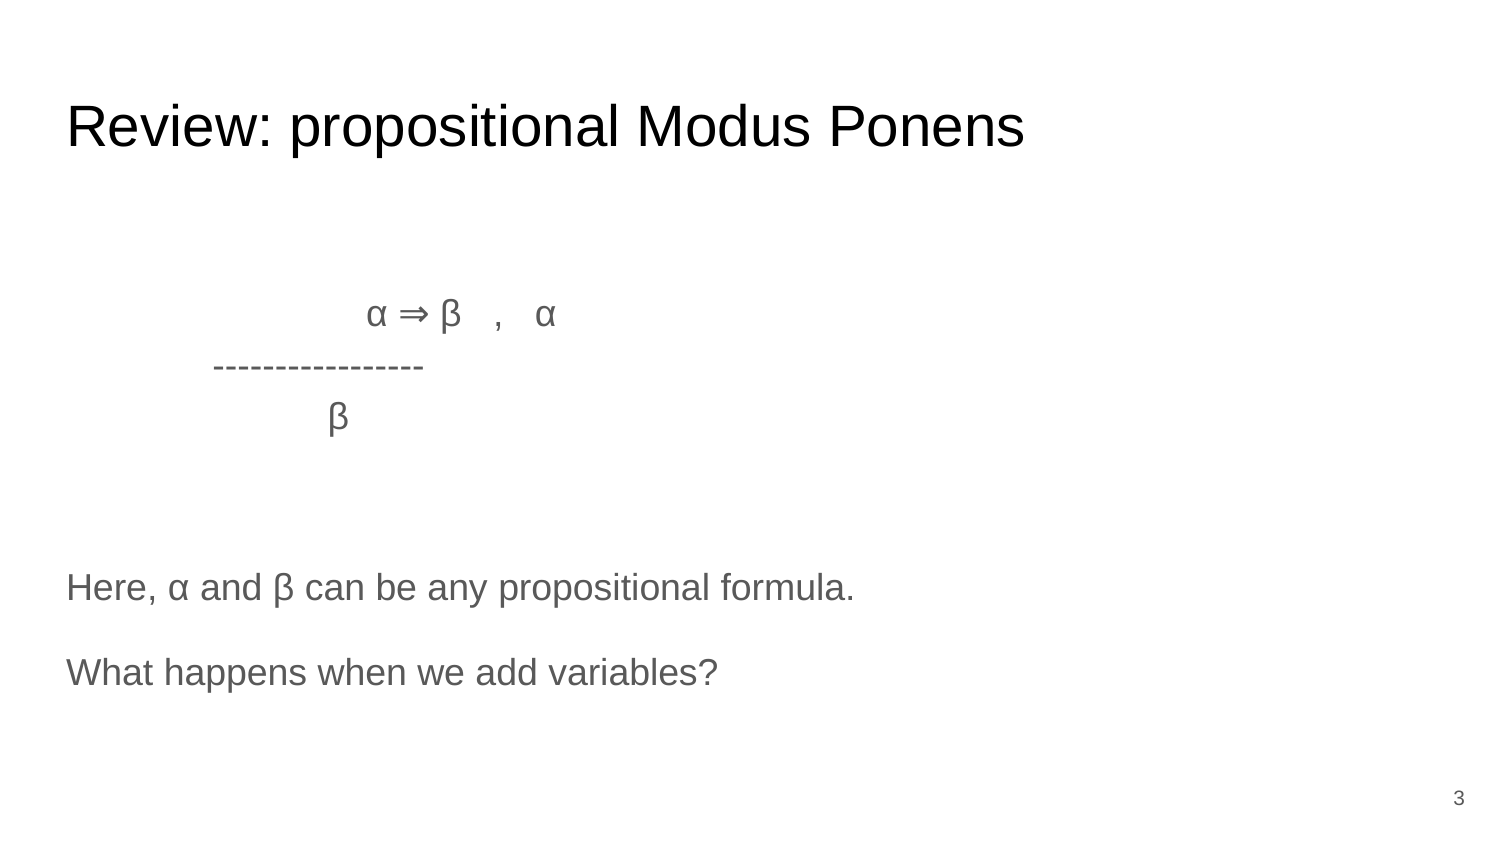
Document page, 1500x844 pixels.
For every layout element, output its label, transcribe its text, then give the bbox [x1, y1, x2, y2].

slide_number ‹#› [1389, 764, 1480, 830]
list α ⇒ β , α ----------------- β Here, α and β can be any propositional formula. What happens when we add variables? [51, 189, 1449, 750]
title Review: propositional Modus Ponens [51, 72, 1449, 167]
